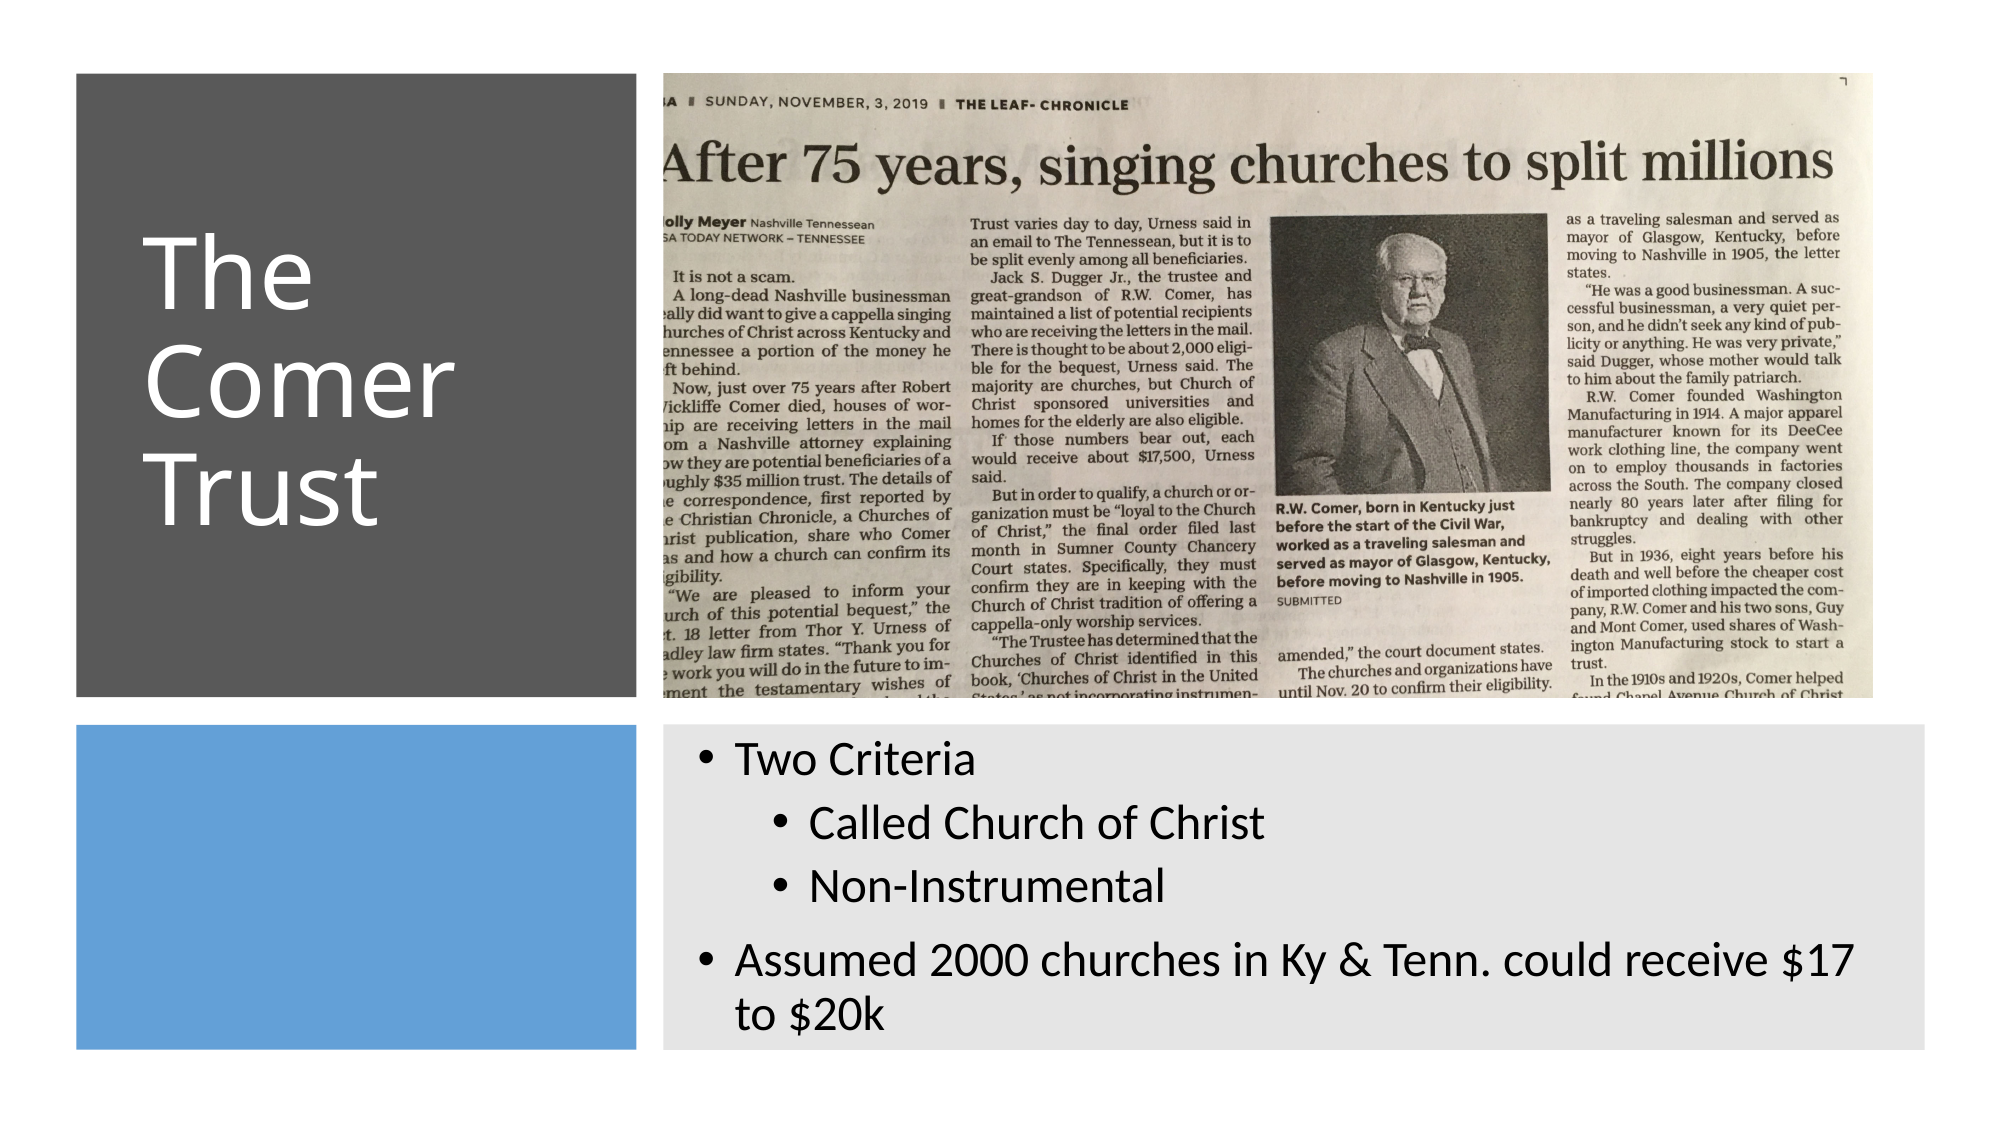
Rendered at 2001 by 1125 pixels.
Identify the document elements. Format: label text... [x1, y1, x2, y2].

list Two Criteria Called Church of Christ Non-Instrumental Assumed 2000 churches in Ky & Tenn. could receive $17 to $20k [682, 724, 1908, 1050]
text_box [662, 723, 1926, 1051]
text_box [75, 724, 637, 1051]
picture [663, 73, 1924, 698]
text_box [75, 72, 637, 698]
title The Comer Trust [127, 120, 595, 652]
